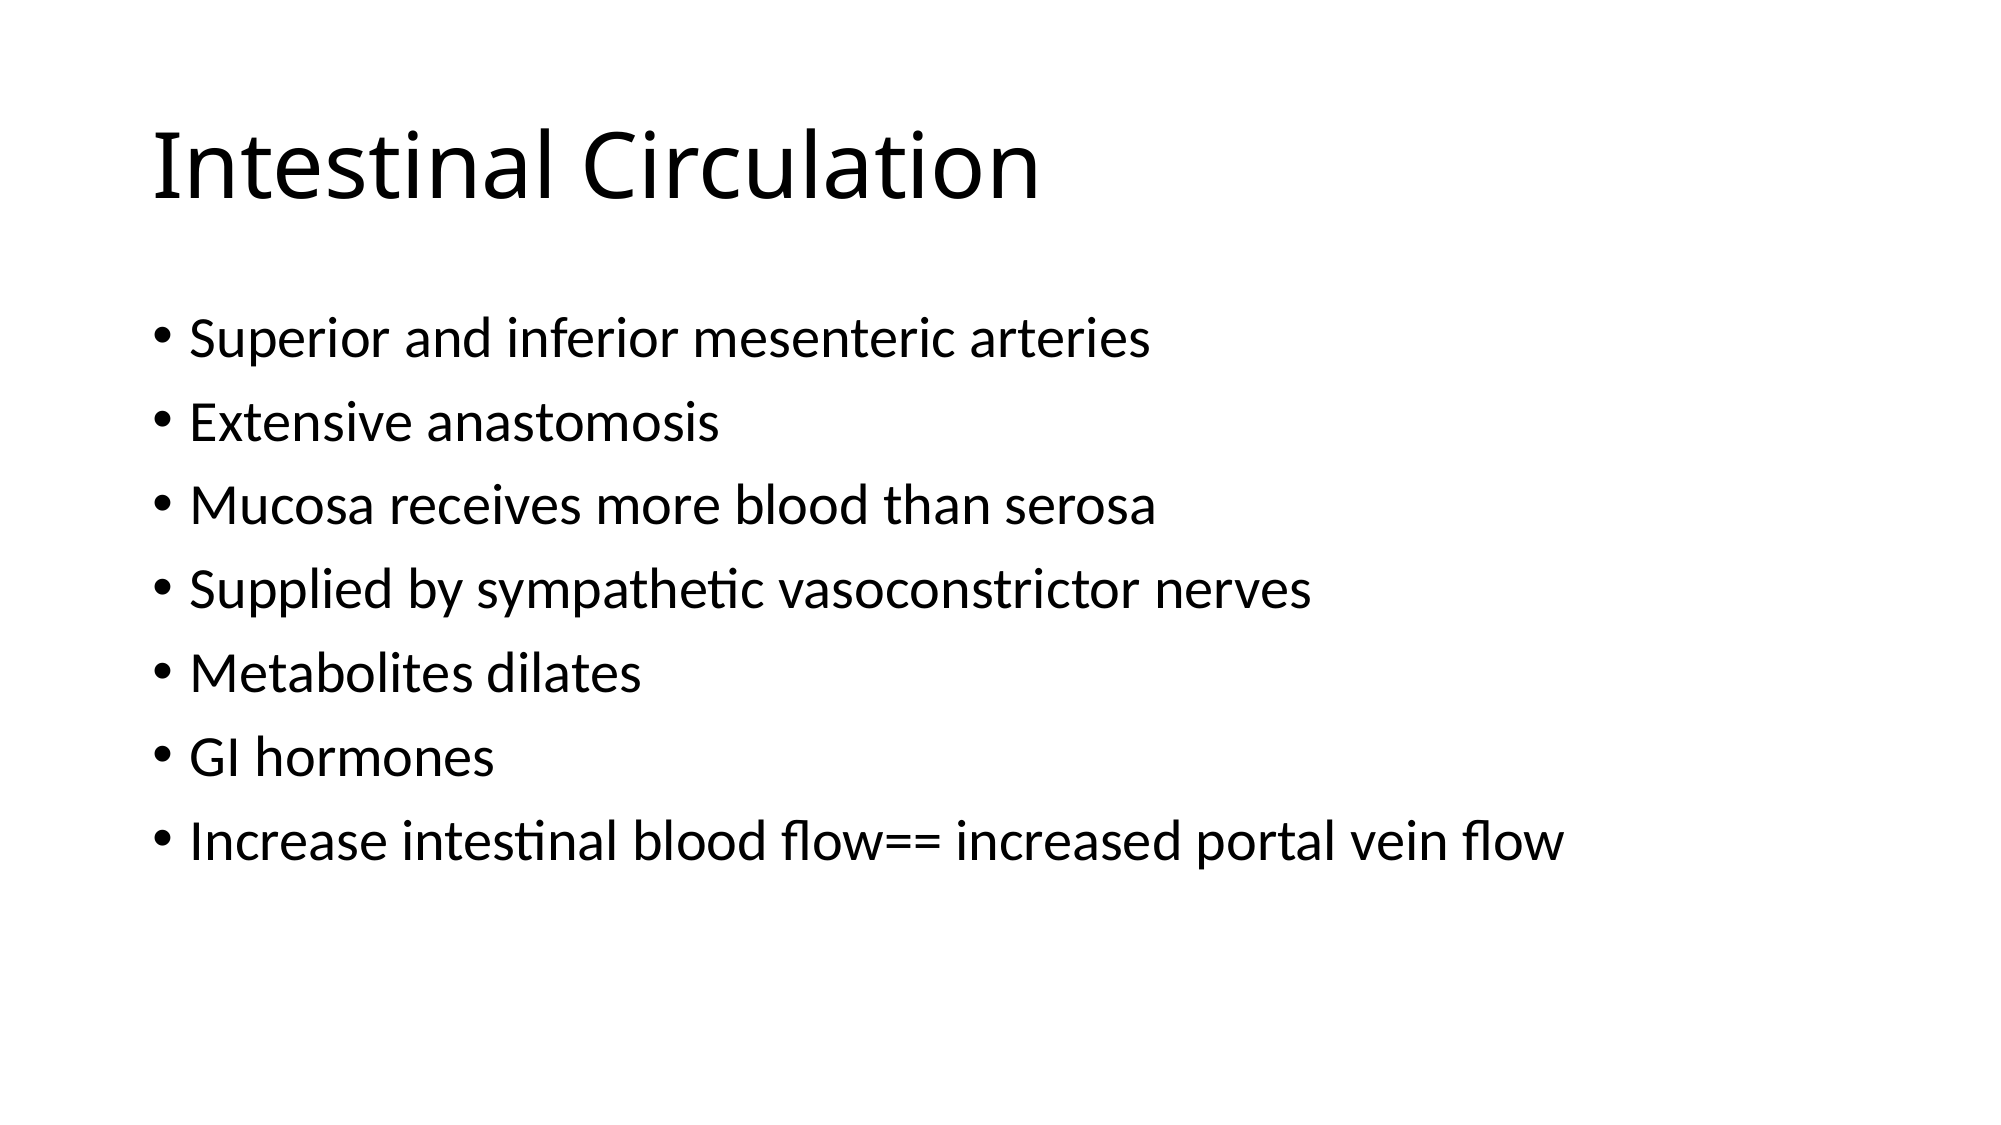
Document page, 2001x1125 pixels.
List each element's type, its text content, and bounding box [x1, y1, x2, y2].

list Superior and inferior mesenteric arteries Extensive anastomosis Mucosa receives more blood than serosa Supplied by sympathetic vasoconstrictor nerves Metabolites dilates GI hormones Increase intestinal blood flow== increased portal vein flow [137, 299, 1863, 1014]
title Intestinal Circulation [137, 59, 1863, 278]
